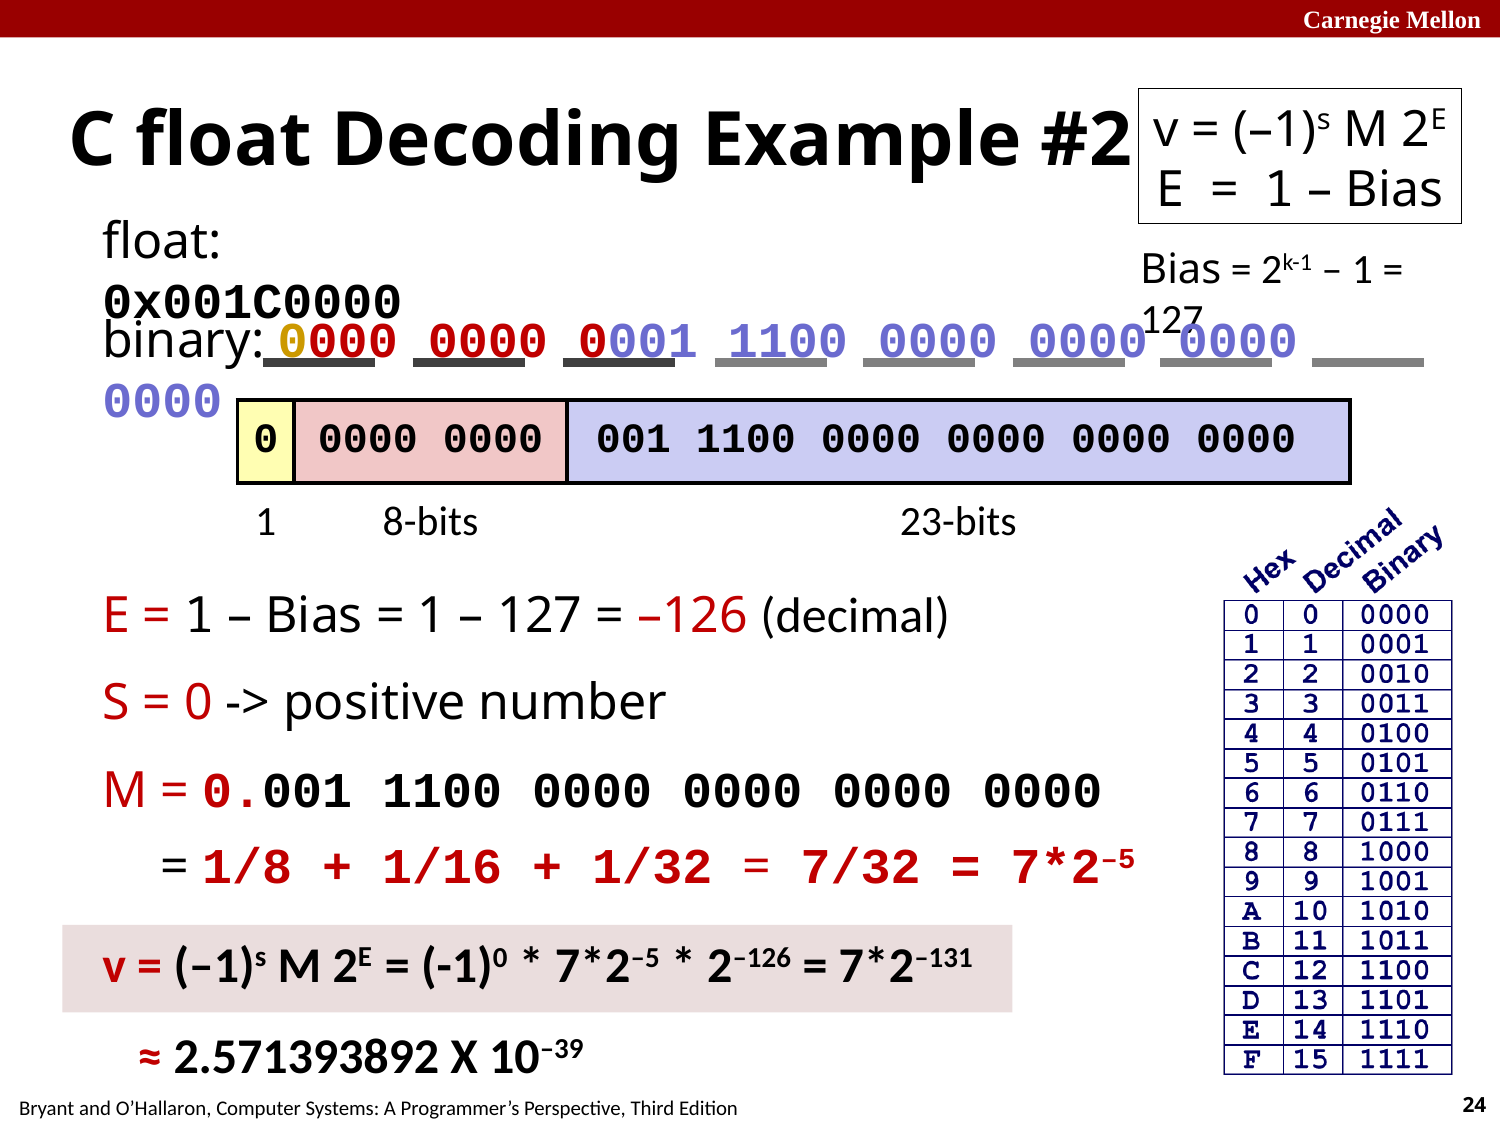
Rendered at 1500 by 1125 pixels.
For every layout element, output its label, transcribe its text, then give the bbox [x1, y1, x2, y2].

table_header 0 [239, 402, 292, 481]
picture [1215, 480, 1476, 1096]
text_box float: 0x001C0000 [87, 200, 546, 299]
text_box E = 1 – Bias = 1 – 127 = –126 (decimal) [87, 574, 1188, 650]
text_box M = 1/8 + 1/16 + 1/32 = 7/32 = 7*2–5 [87, 825, 1188, 901]
text_box v = (–1)s M 2E E = 1 – Bias [1138, 88, 1462, 224]
title C float Decoding Example #2 [62, 41, 1438, 230]
table_cell 23-bits [567, 485, 1210, 567]
table_cell 8-bits [294, 485, 567, 567]
text_box Bias = 2k-1 – 1 = 127 [1124, 234, 1488, 350]
text_box v = (–1)s M 2E = (-1)0 * 7*2–5 * 2–126 = 7*2–131 [87, 924, 1188, 1000]
text_box binary: 0000 0000 0001 1100 0000 0000 0000 0000 [87, 299, 1463, 435]
table_cell 1 [238, 485, 294, 567]
text_box v ≈ 2.571393892 X 10–39 [87, 1016, 1188, 1092]
table_header 001 1100 0000 0000 0000 0000 [569, 402, 1348, 481]
text_box M = 0.001 1100 0000 0000 0000 0000 [87, 749, 1188, 825]
table_header 0000 0000 [296, 402, 565, 481]
text_box S = 0 -> positive number [87, 662, 1188, 738]
text_box [62, 924, 1013, 1013]
